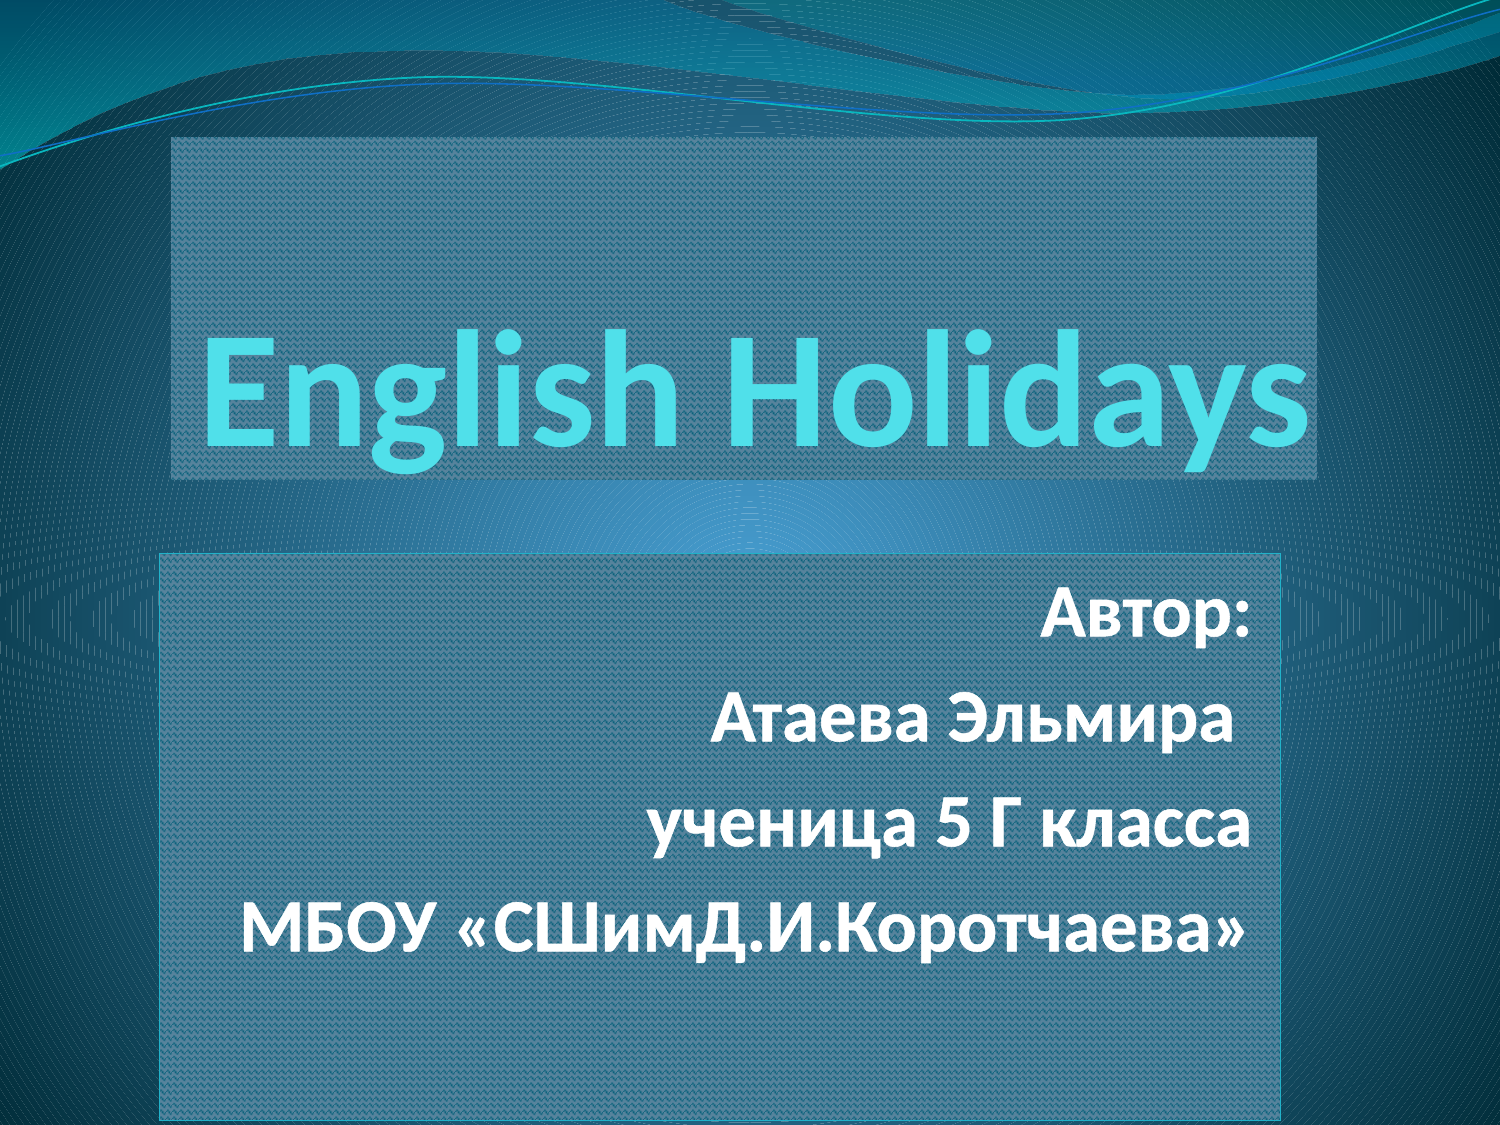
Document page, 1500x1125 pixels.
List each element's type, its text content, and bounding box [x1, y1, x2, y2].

subtitle Автор: Атаева Эльмира ученица 5 Г класса МБОУ «СШимД.И.Коротчаева» [159, 553, 1281, 1121]
title English Holidays [171, 137, 1317, 480]
